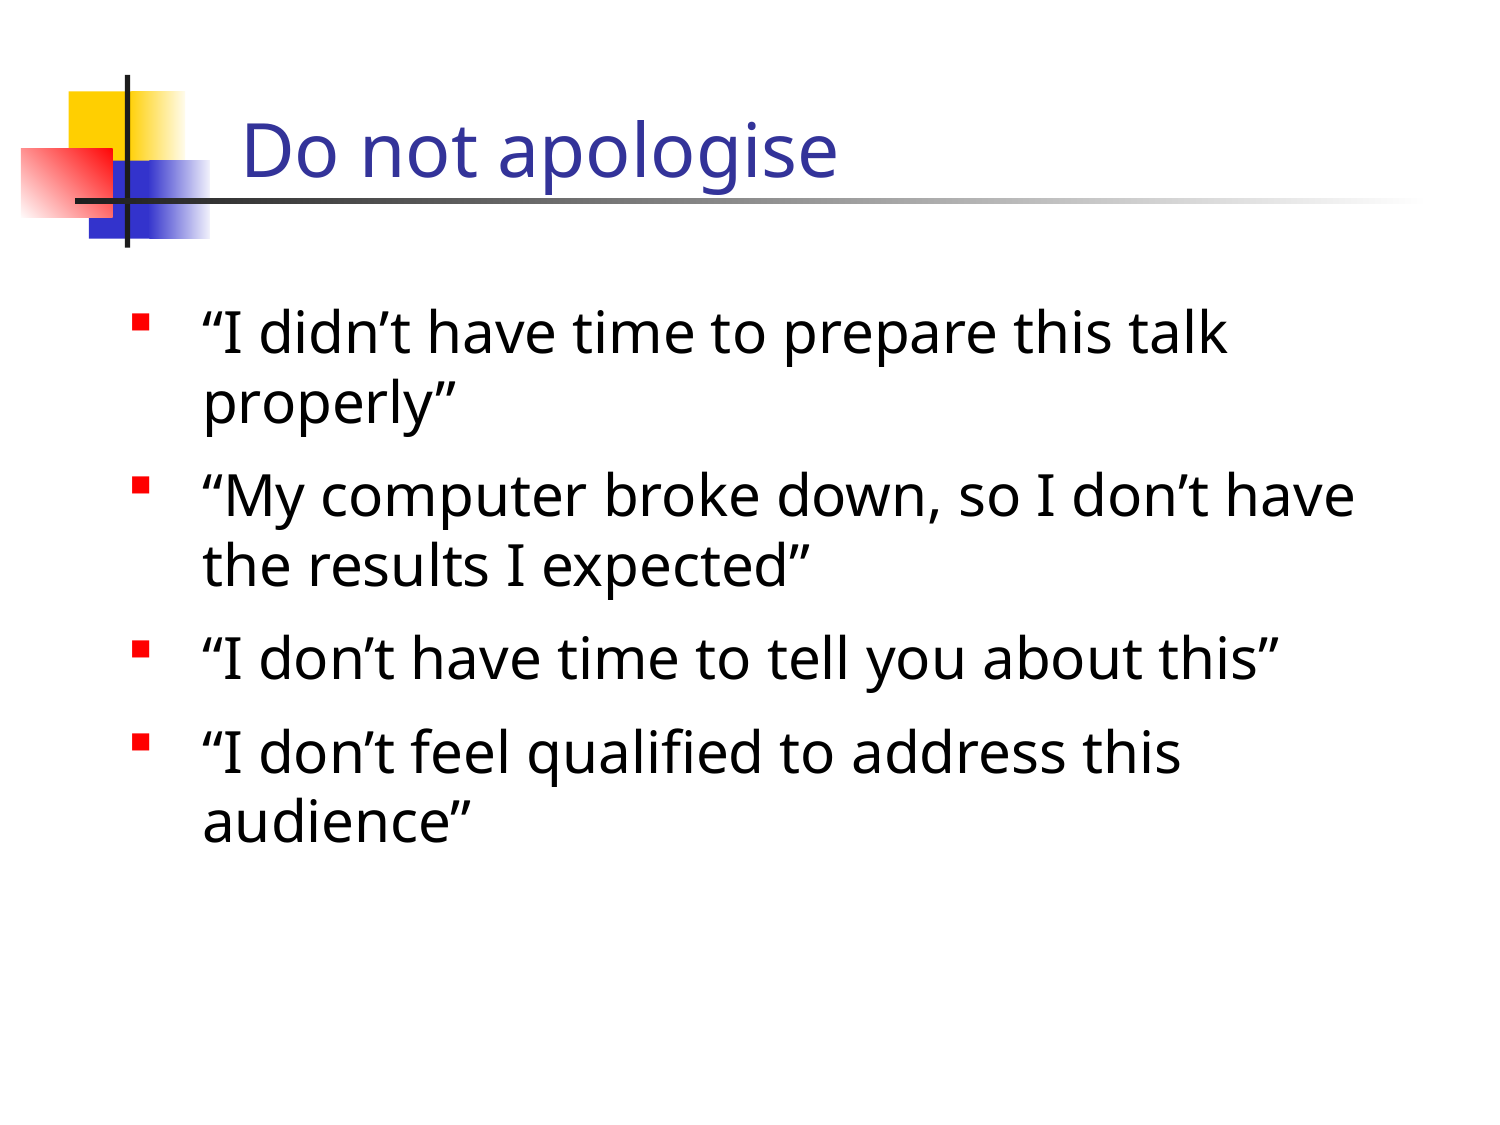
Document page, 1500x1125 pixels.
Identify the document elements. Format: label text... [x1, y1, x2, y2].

text_box “I didn’t have time to prepare this talk properly” “My computer broke down, so I don’t have the results I expected” “I don’t have time to tell you about this” “I don’t feel qualified to address this audience” [112, 287, 1412, 862]
title Do not apologise [224, 12, 1500, 201]
